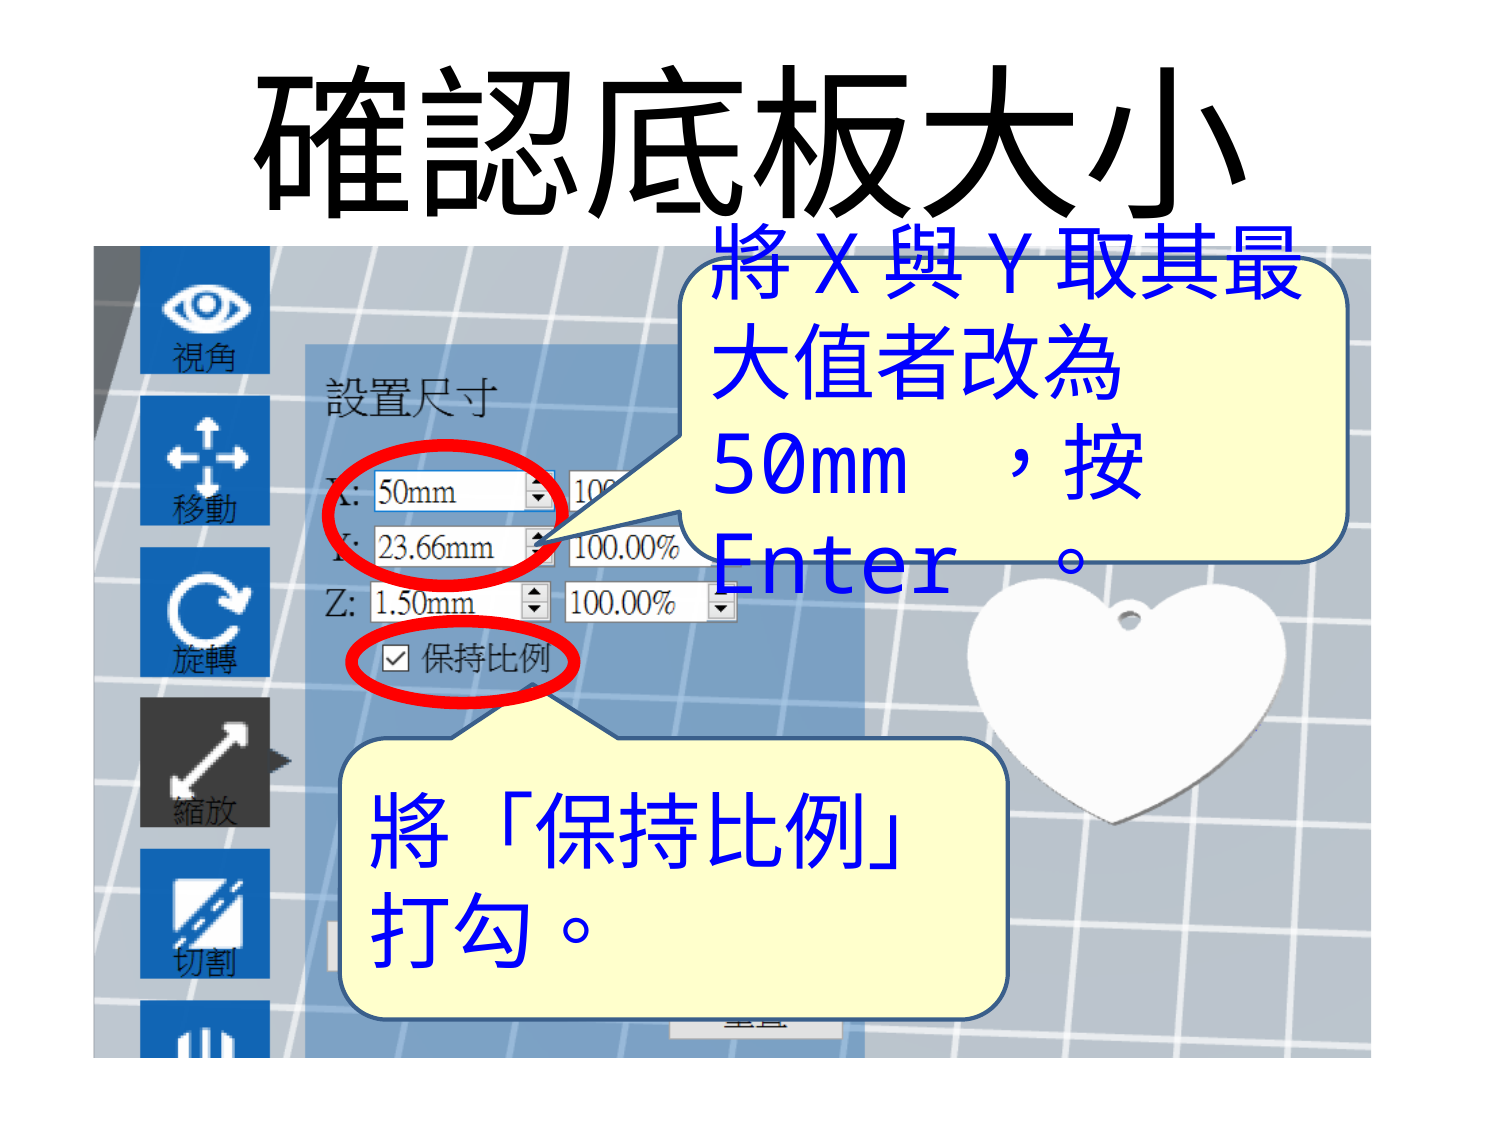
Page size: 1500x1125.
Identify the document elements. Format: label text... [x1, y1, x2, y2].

title 確認底板大小 [75, 45, 1425, 233]
picture [93, 245, 1372, 1058]
